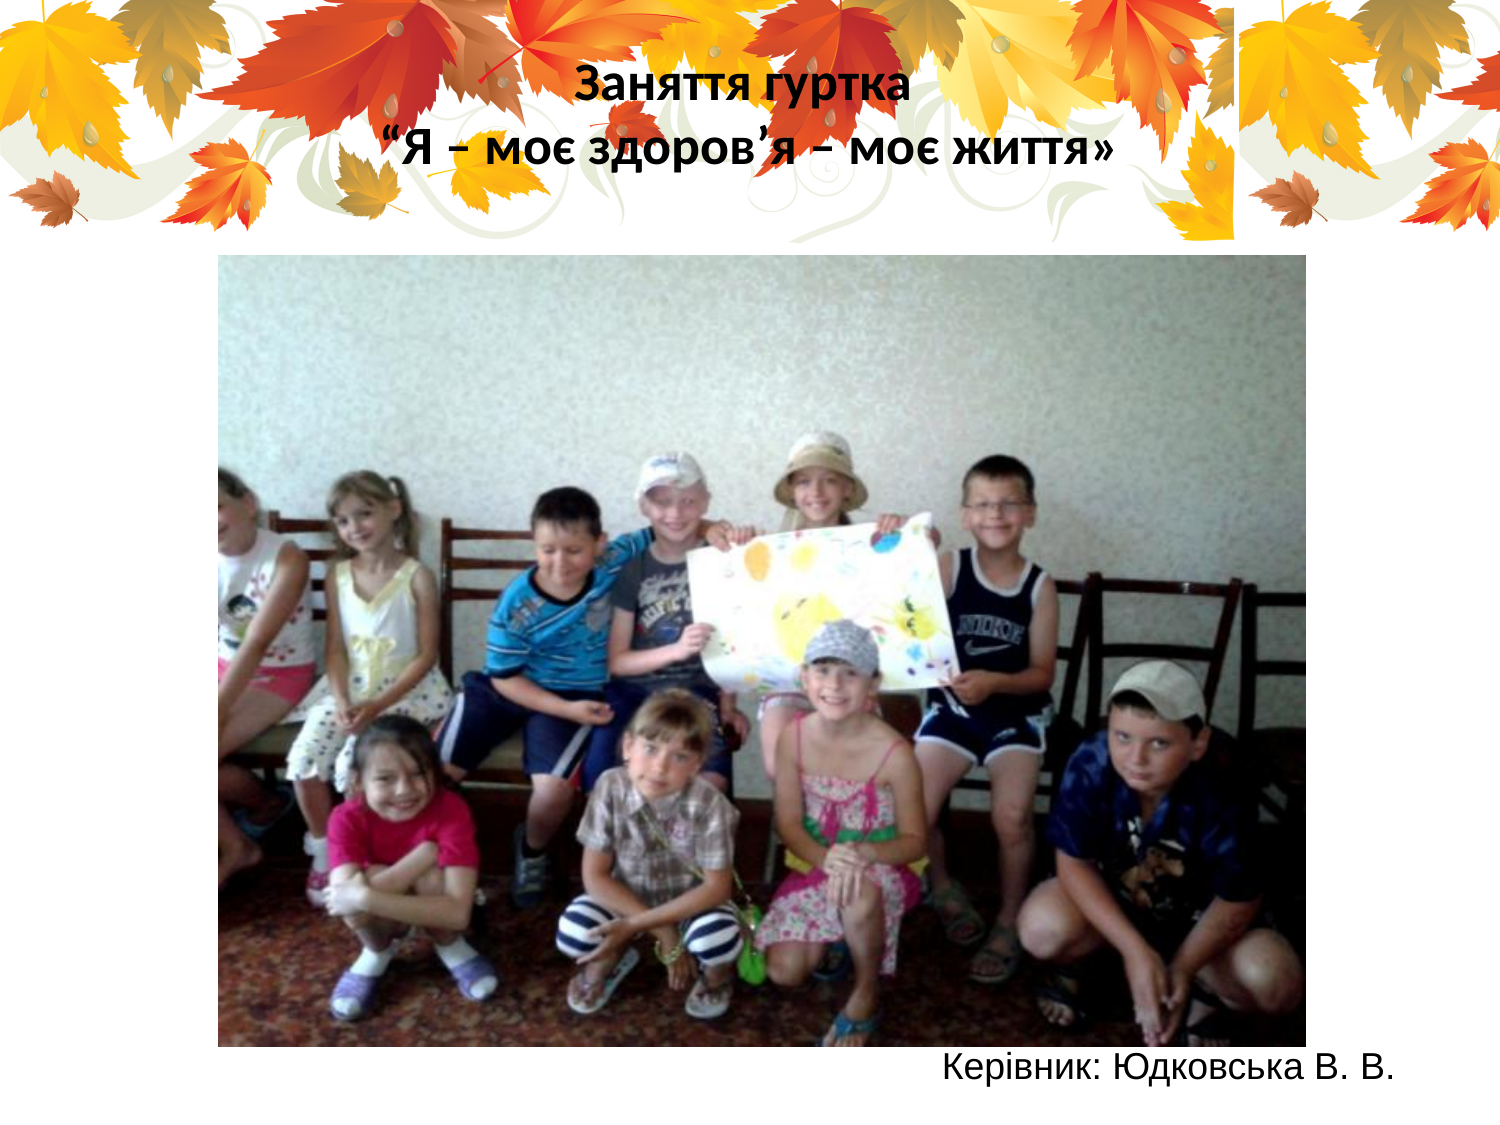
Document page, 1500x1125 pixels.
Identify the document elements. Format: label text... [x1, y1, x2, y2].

text_box Керівник: Юдковська В. В. [927, 1034, 1471, 1095]
picture [0, 0, 1500, 1125]
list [218, 255, 1306, 1048]
title Заняття гуртка “Я – моє здоров’я – моє життя» [49, 37, 1450, 185]
